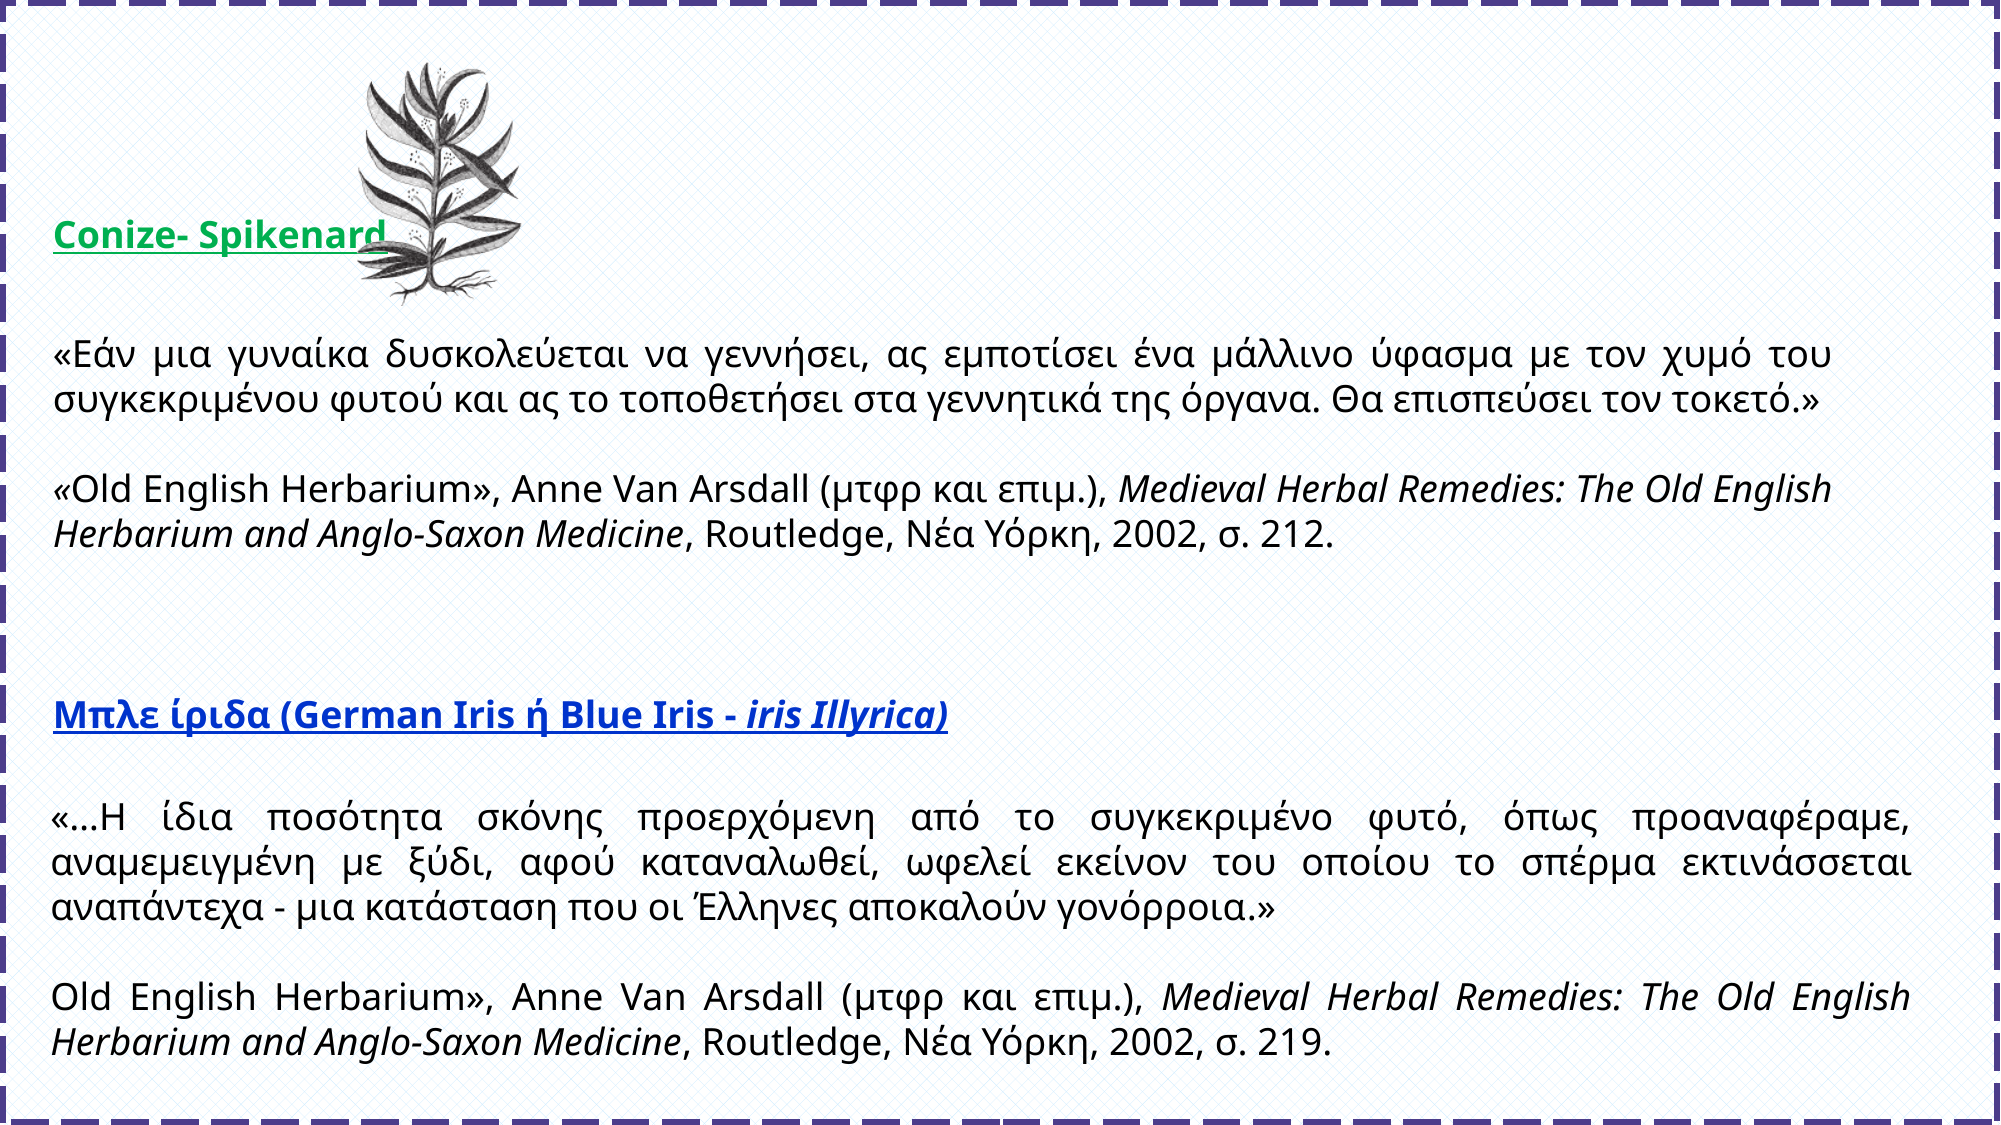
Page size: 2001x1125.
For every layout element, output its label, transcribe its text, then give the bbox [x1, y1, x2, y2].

text_box [0, 0, 2000, 1125]
text_box Conize- Spikenard [38, 203, 332, 264]
text_box «Εάν μια γυναίκα δυσκολεύεται να γεννήσει, ας εμποτίσει ένα μάλλινο ύφασμα με τον χυμό του συγκεκριμένου φυτού και ας το τοποθετήσει στα γεννητικά της όργανα. Θα επισπεύσει τον τοκετό.» «Old English Herbarium», Anne Van Arsdall (μτφρ και επιμ.), Medieval Herbal Remedies: The Old English Herbarium and Anglo-Saxon Medicine, Routledge, Νέα Υόρκη, 2002, σ. 212. [38, 322, 1849, 562]
text_box «…Η ίδια ποσότητα σκόνης προερχόμενη από το συγκεκριμένο φυτό, όπως προαναφέραμε, αναμεμειγμένη με ξύδι, αφού καταναλωθεί, ωφελεί εκείνον του οποίου το σπέρμα εκτινάσσεται αναπάντεχα - μια κατάσταση που οι Έλληνες αποκαλούν γονόρροια.» Old English Herbarium», Anne Van Arsdall (μτφρ και επιμ.), Medieval Herbal Remedies: The Old English Herbarium and Anglo-Saxon Medicine, Routledge, Νέα Υόρκη, 2002, σ. 219. [35, 785, 1928, 1116]
text_box Μπλε ίριδα (German Iris ή Blue Iris - iris Illyrica) [38, 683, 992, 743]
picture [332, 50, 543, 306]
